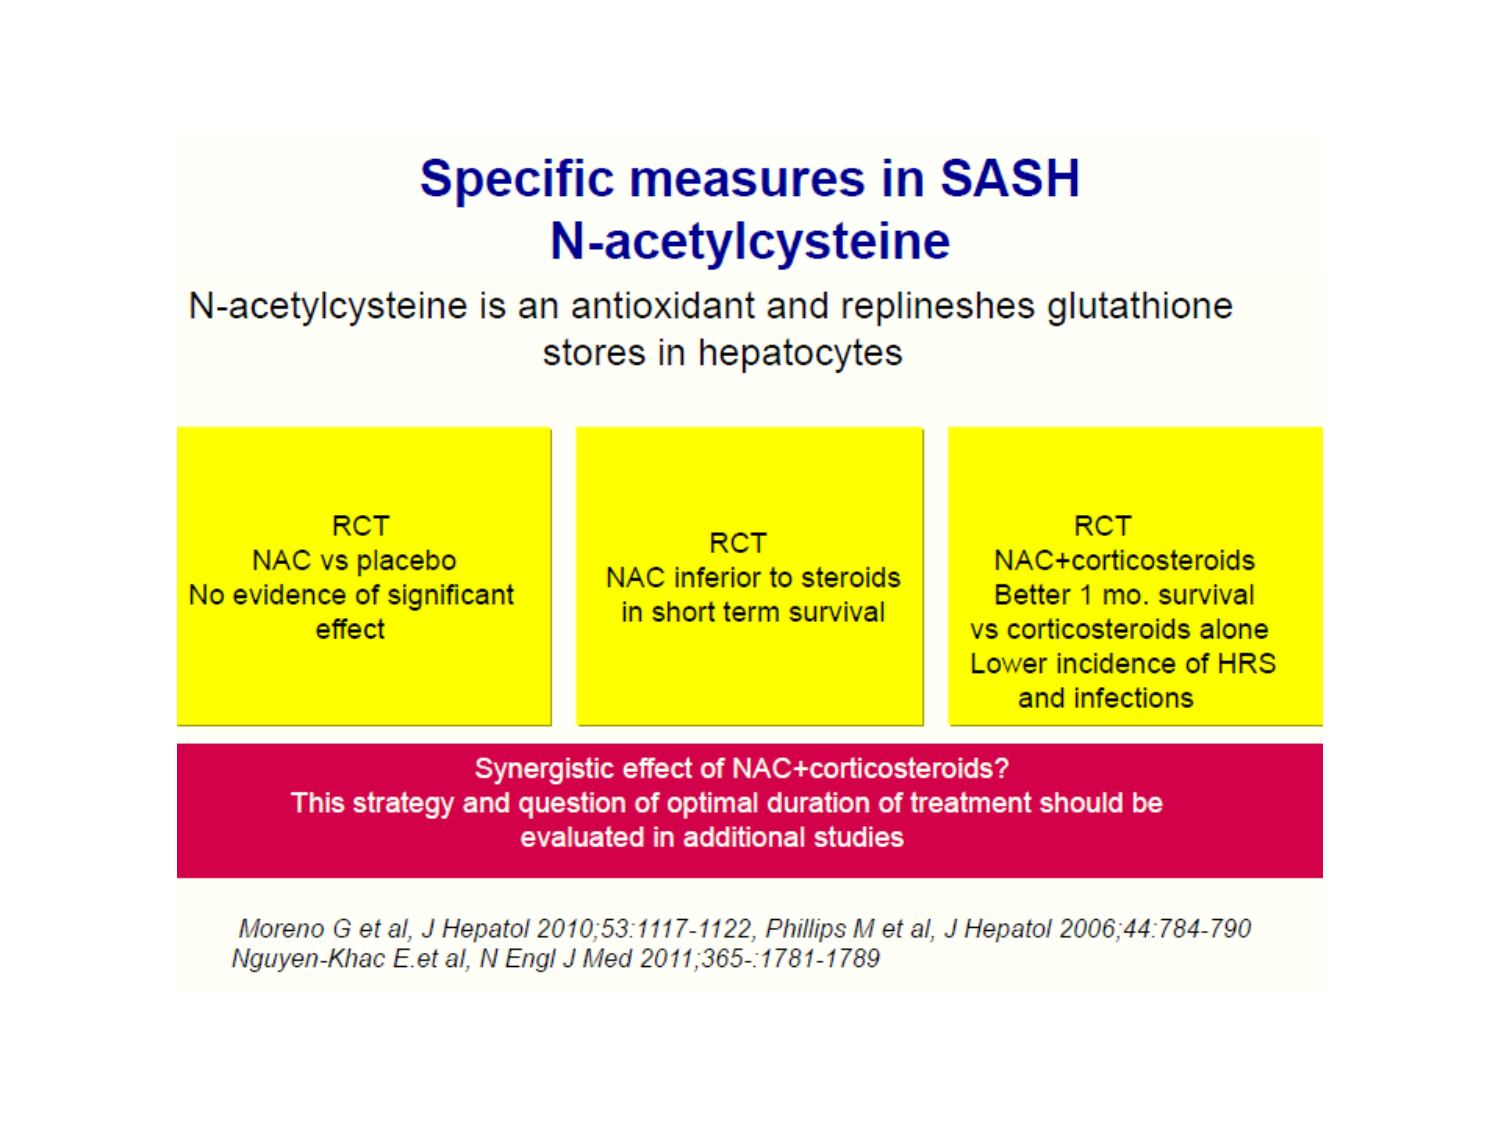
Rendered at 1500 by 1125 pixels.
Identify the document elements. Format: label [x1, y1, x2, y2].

picture [177, 134, 1323, 991]
